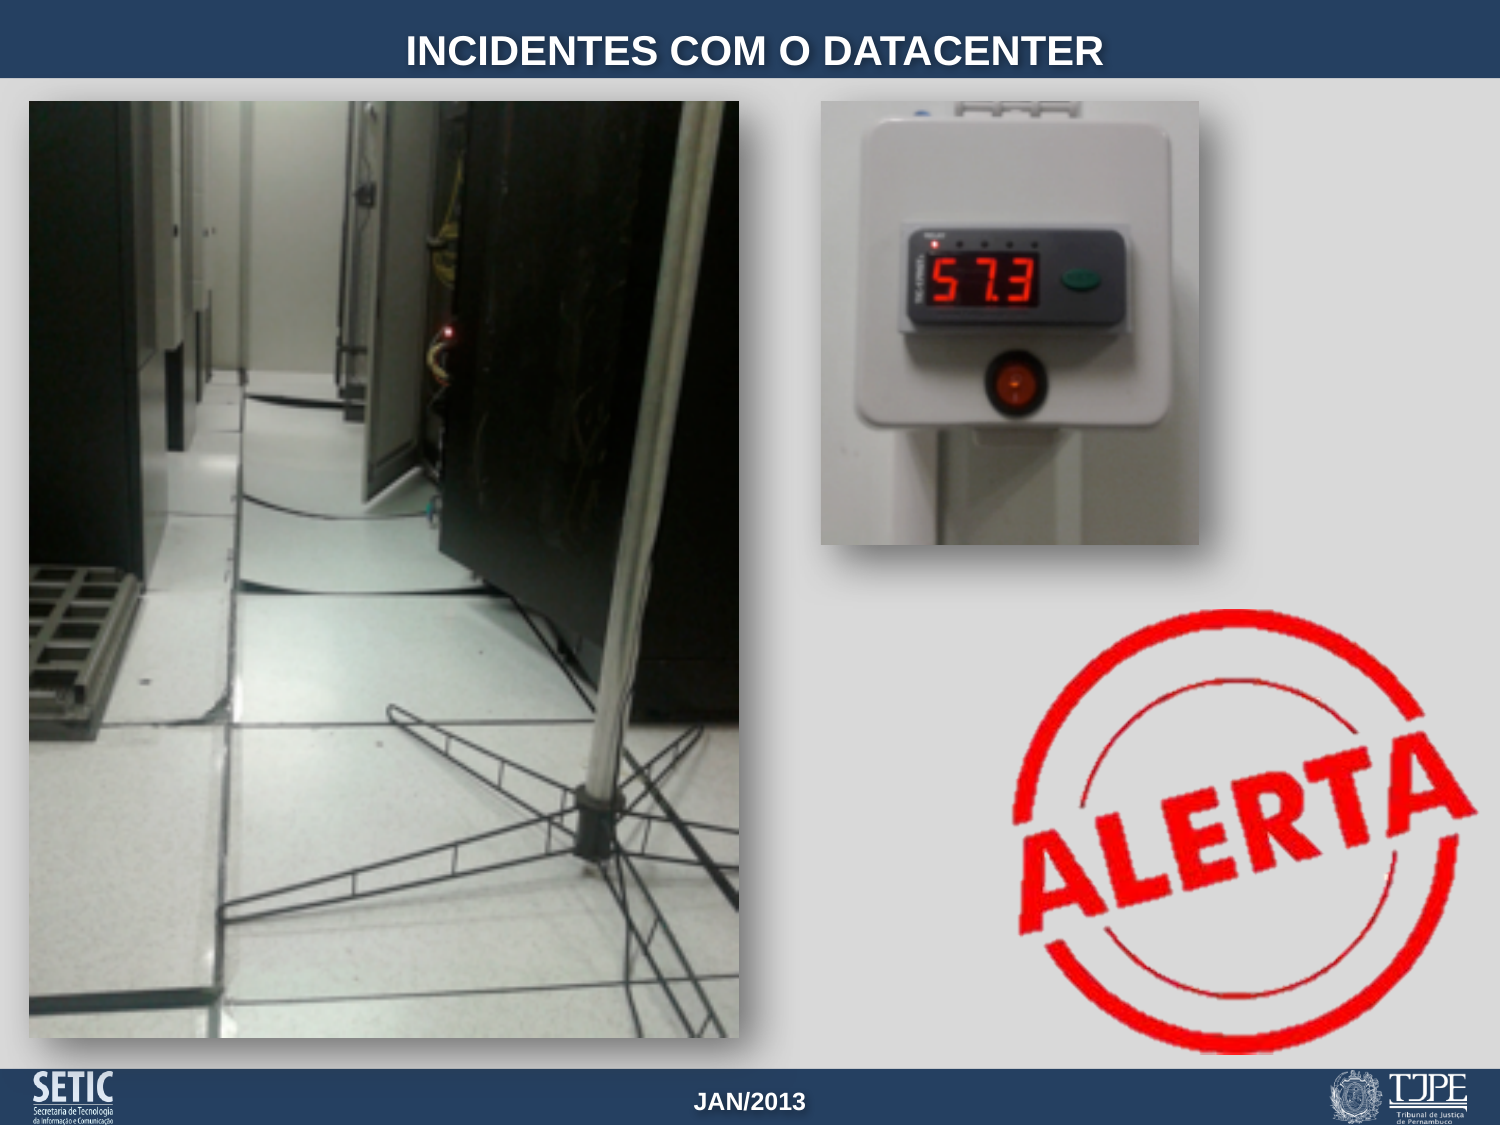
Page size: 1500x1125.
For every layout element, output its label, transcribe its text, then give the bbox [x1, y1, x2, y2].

picture [985, 609, 1495, 1055]
title Incidentes com o datacenter [75, 7, 1436, 90]
picture [820, 101, 1200, 545]
picture [29, 101, 739, 1038]
picture [1329, 1070, 1467, 1124]
